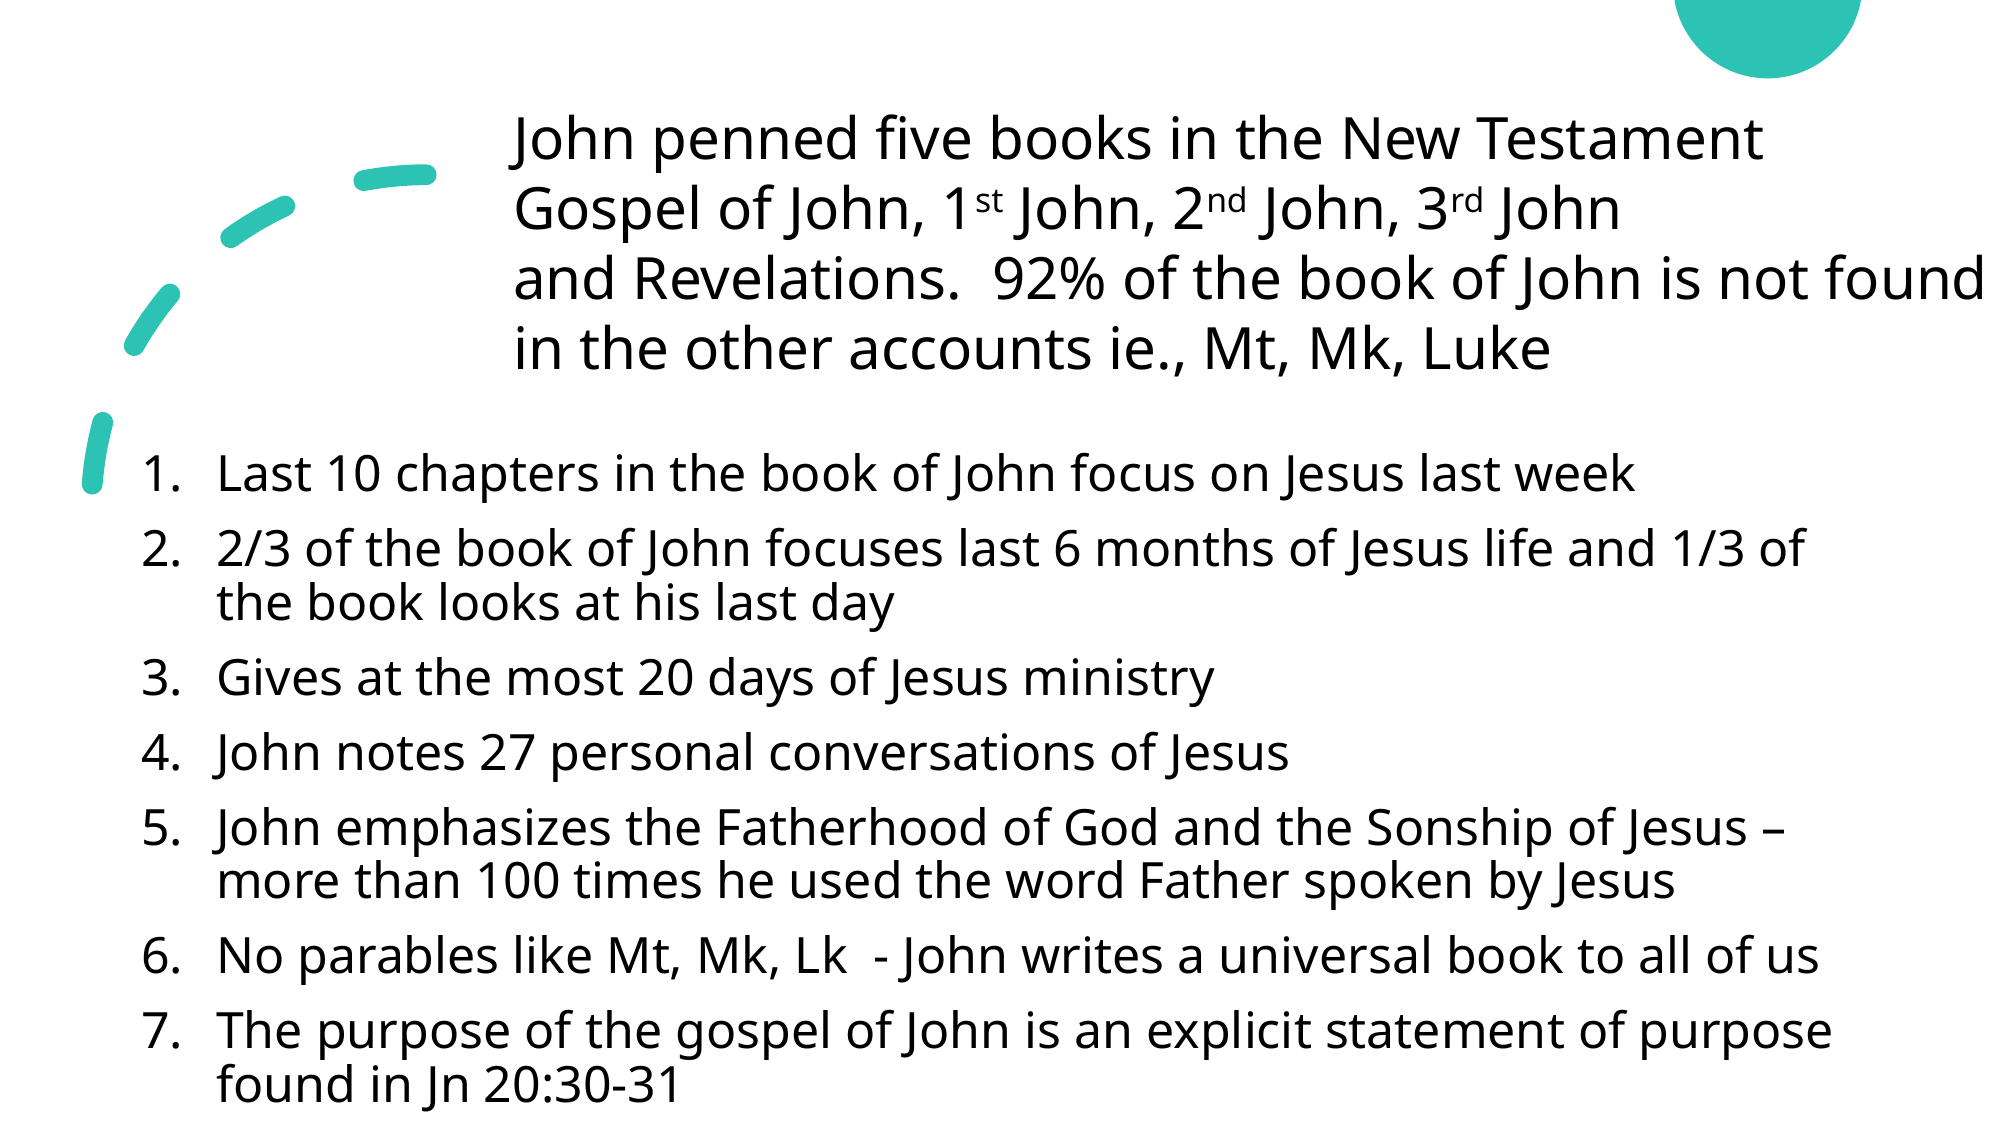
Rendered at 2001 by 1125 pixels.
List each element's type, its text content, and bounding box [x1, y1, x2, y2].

text_box John penned five books in the New Testament Gospel of John, 1st John, 2nd John, 3rd John and Revelations. 92% of the book of John is not found in the other accounts ie., Mt, Mk, Luke [498, 94, 2000, 389]
list Last 10 chapters in the book of John focus on Jesus last week 2/3 of the book of John focuses last 6 months of Jesus life and 1/3 of the book looks at his last day Gives at the most 20 days of Jesus ministry John notes 27 personal conversations of Jesus John emphasizes the Fatherhood of God and the Sonship of Jesus – more than 100 times he used the word Father spoken by Jesus No parables like Mt, Mk, Lk - John writes a universal book to all of us The purpose of the gospel of John is an explicit statement of purpose found in Jn 20:30-31 [126, 360, 1852, 1125]
